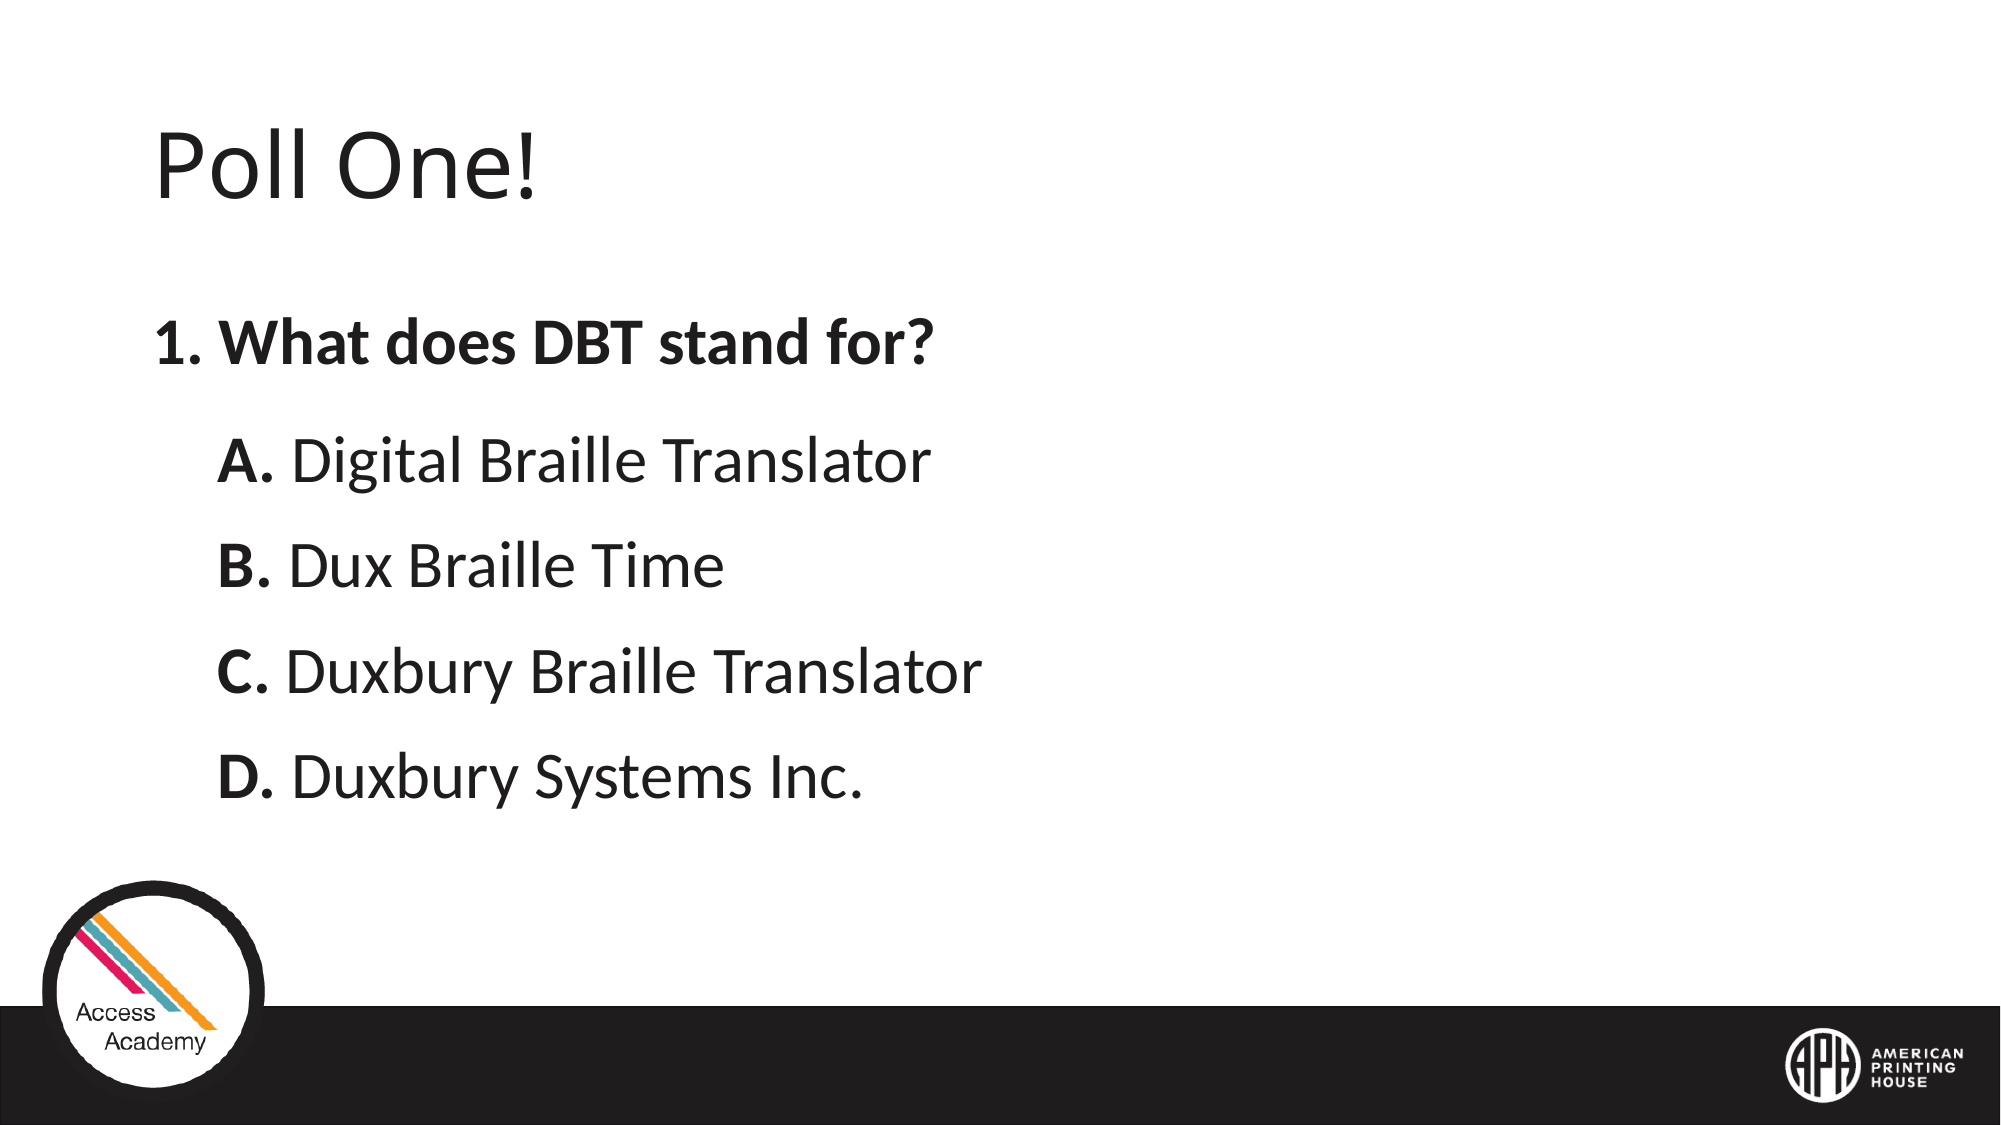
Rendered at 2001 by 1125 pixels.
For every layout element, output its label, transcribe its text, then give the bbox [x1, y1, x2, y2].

picture [21, 857, 284, 1125]
list 1. What does DBT stand for? A. Digital Braille Translator B. Dux Braille Time C. Duxbury Braille Translator D. Duxbury Systems Inc. [137, 299, 1863, 911]
title Poll One! [137, 59, 1863, 278]
picture [1770, 1007, 1979, 1120]
